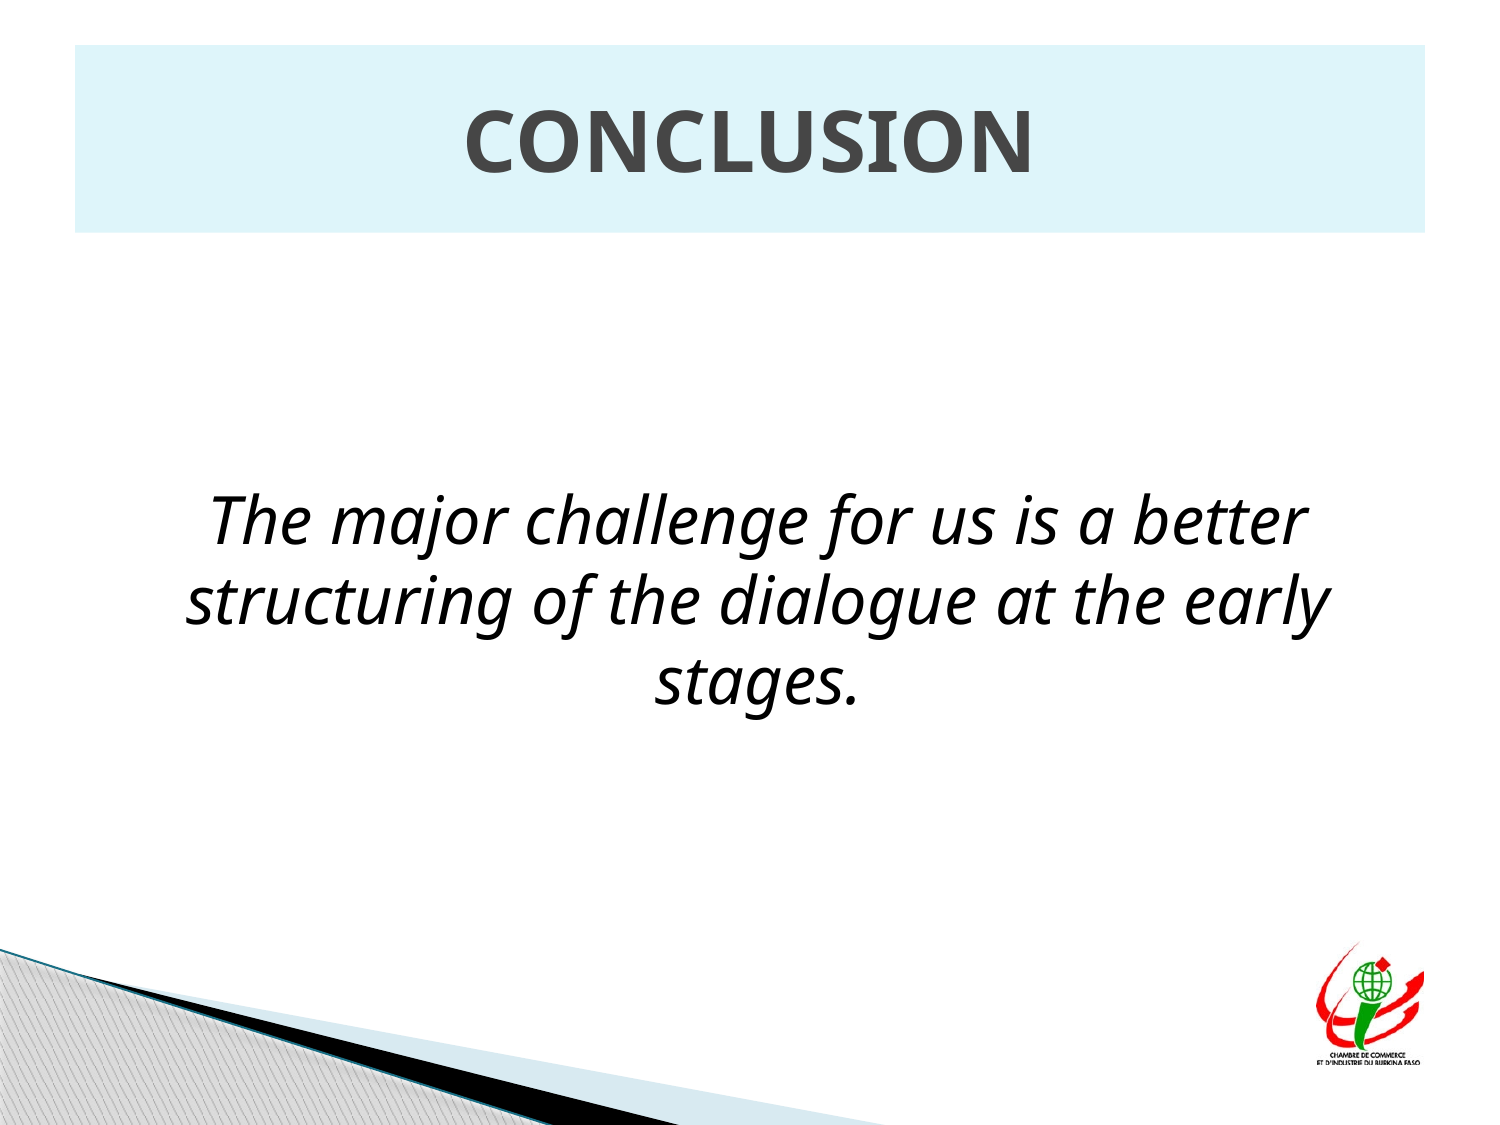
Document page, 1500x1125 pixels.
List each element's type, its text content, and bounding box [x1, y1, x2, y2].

title CONCLUSION [75, 45, 1425, 233]
list The major challenge for us is a better structuring of the dialogue at the early stages. [75, 243, 1425, 986]
picture [1316, 940, 1424, 1065]
